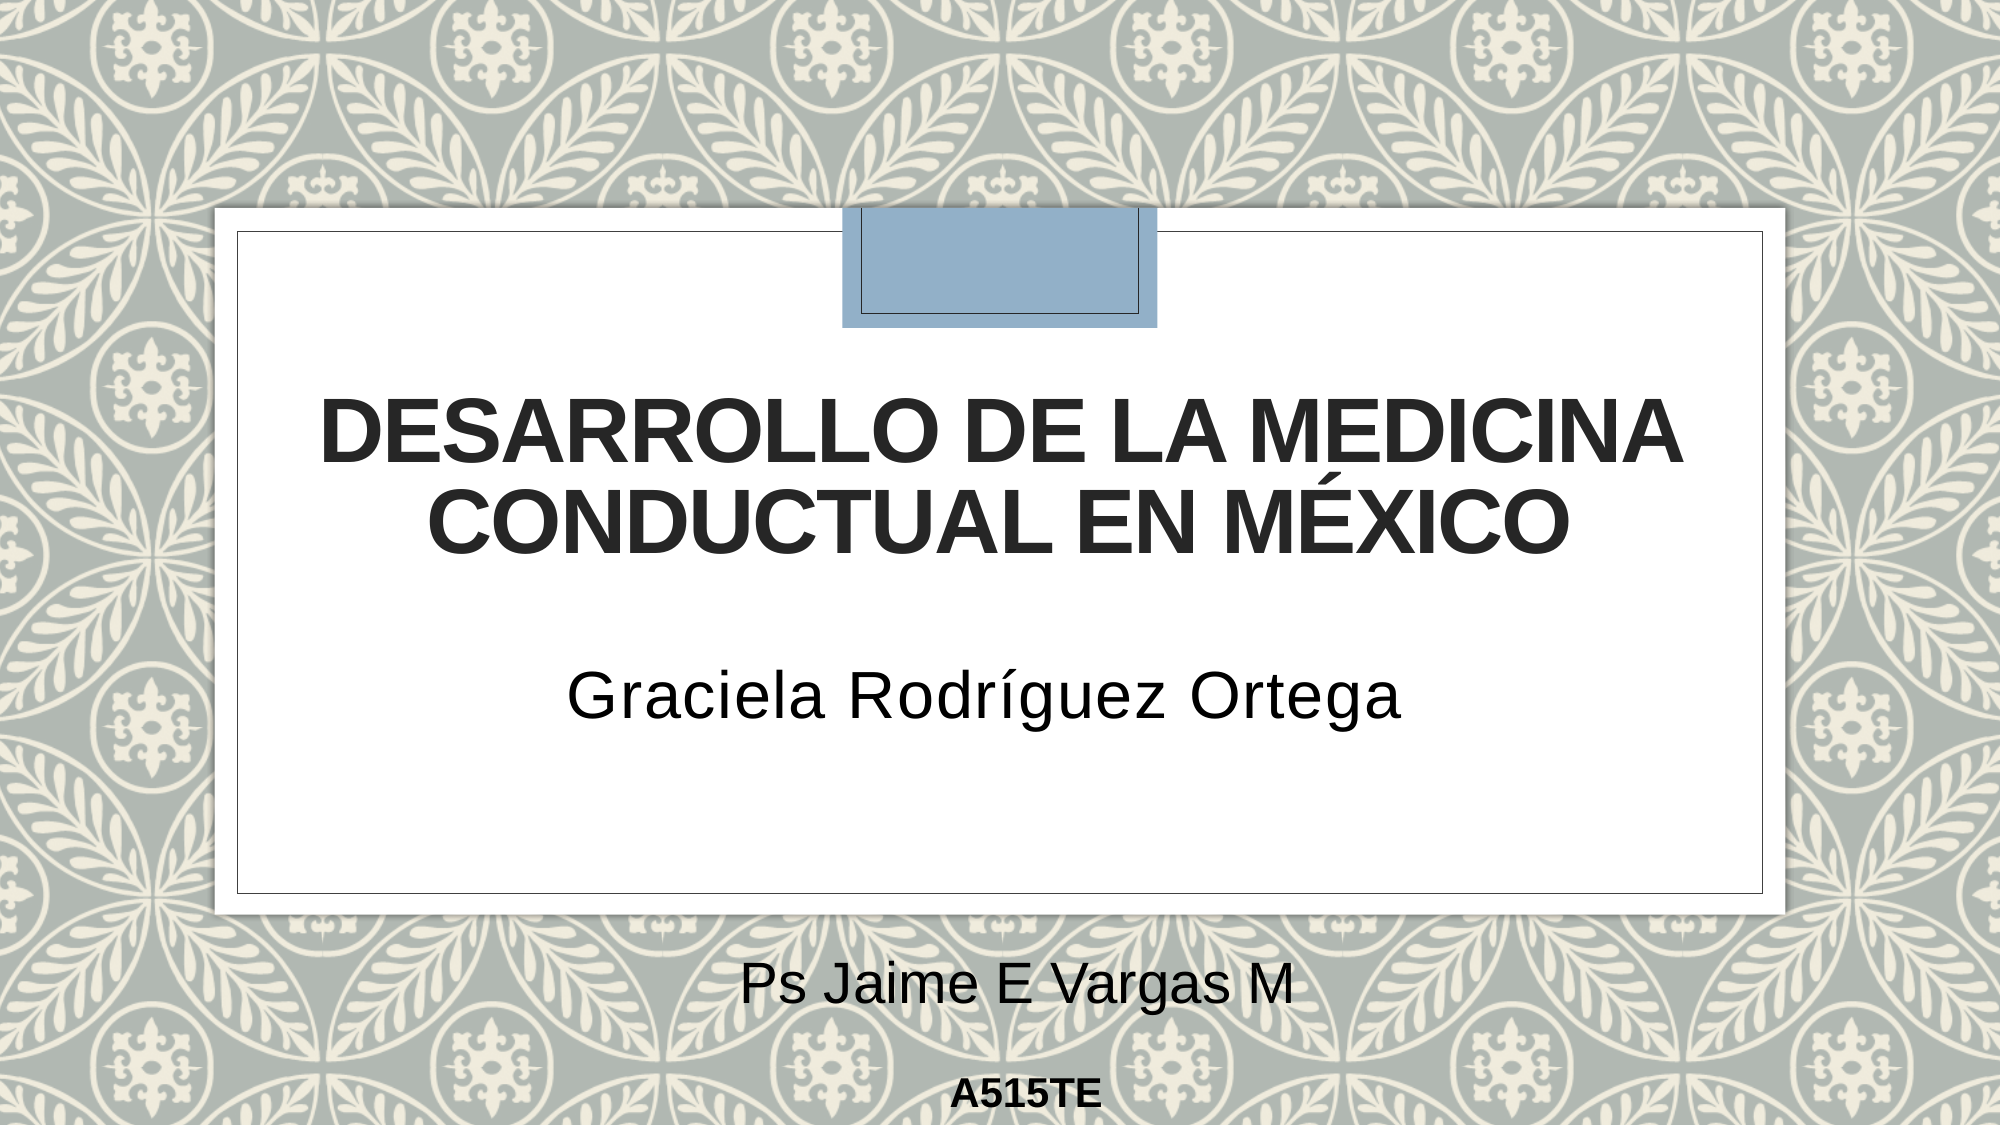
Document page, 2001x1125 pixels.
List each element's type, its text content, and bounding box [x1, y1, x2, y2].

title Desarrollo de la medicina conductual en México [256, 343, 1744, 619]
subtitle Graciela Rodríguez Ortega [240, 643, 1729, 719]
text_box Ps Jaime E Vargas M A515TE [724, 938, 1328, 1123]
